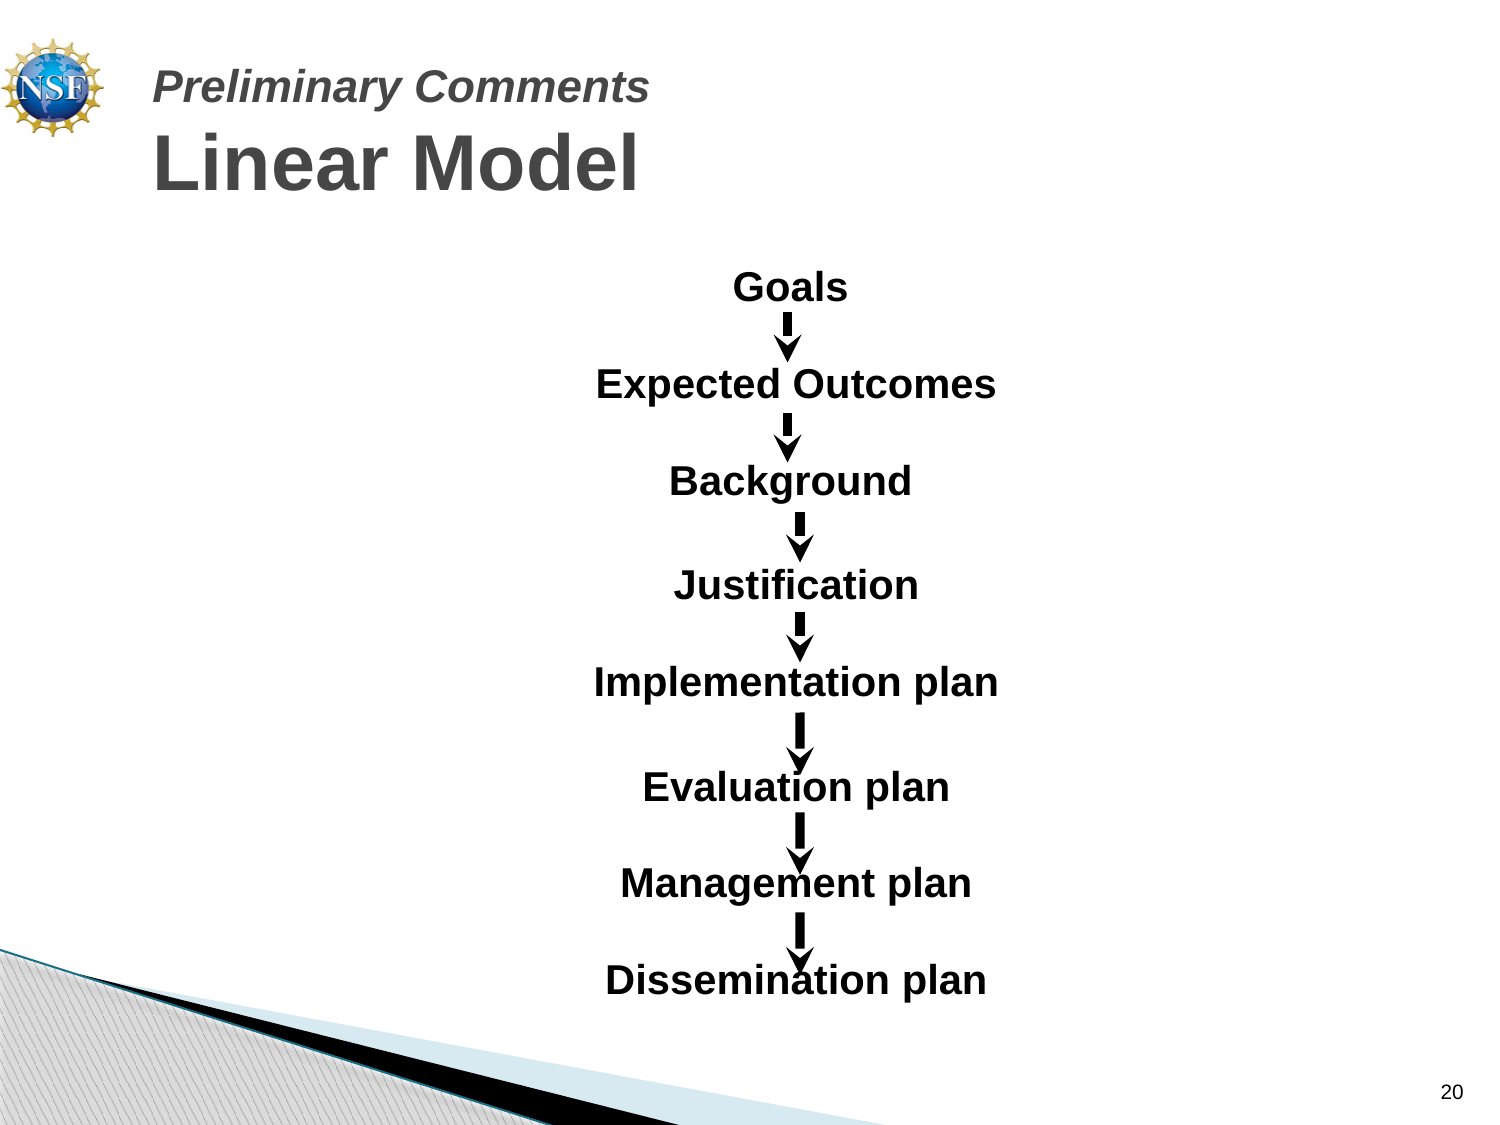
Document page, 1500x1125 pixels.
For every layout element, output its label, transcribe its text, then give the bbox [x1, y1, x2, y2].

slide_number 20 [1418, 1051, 1479, 1112]
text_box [787, 312, 801, 976]
title Preliminary Comments Linear Model [137, 37, 1388, 225]
list Goals Expected Outcomes Background Justification Implementation plan Evaluation plan Management plan Dissemination plan [112, 262, 1463, 1013]
picture [0, 37, 105, 138]
